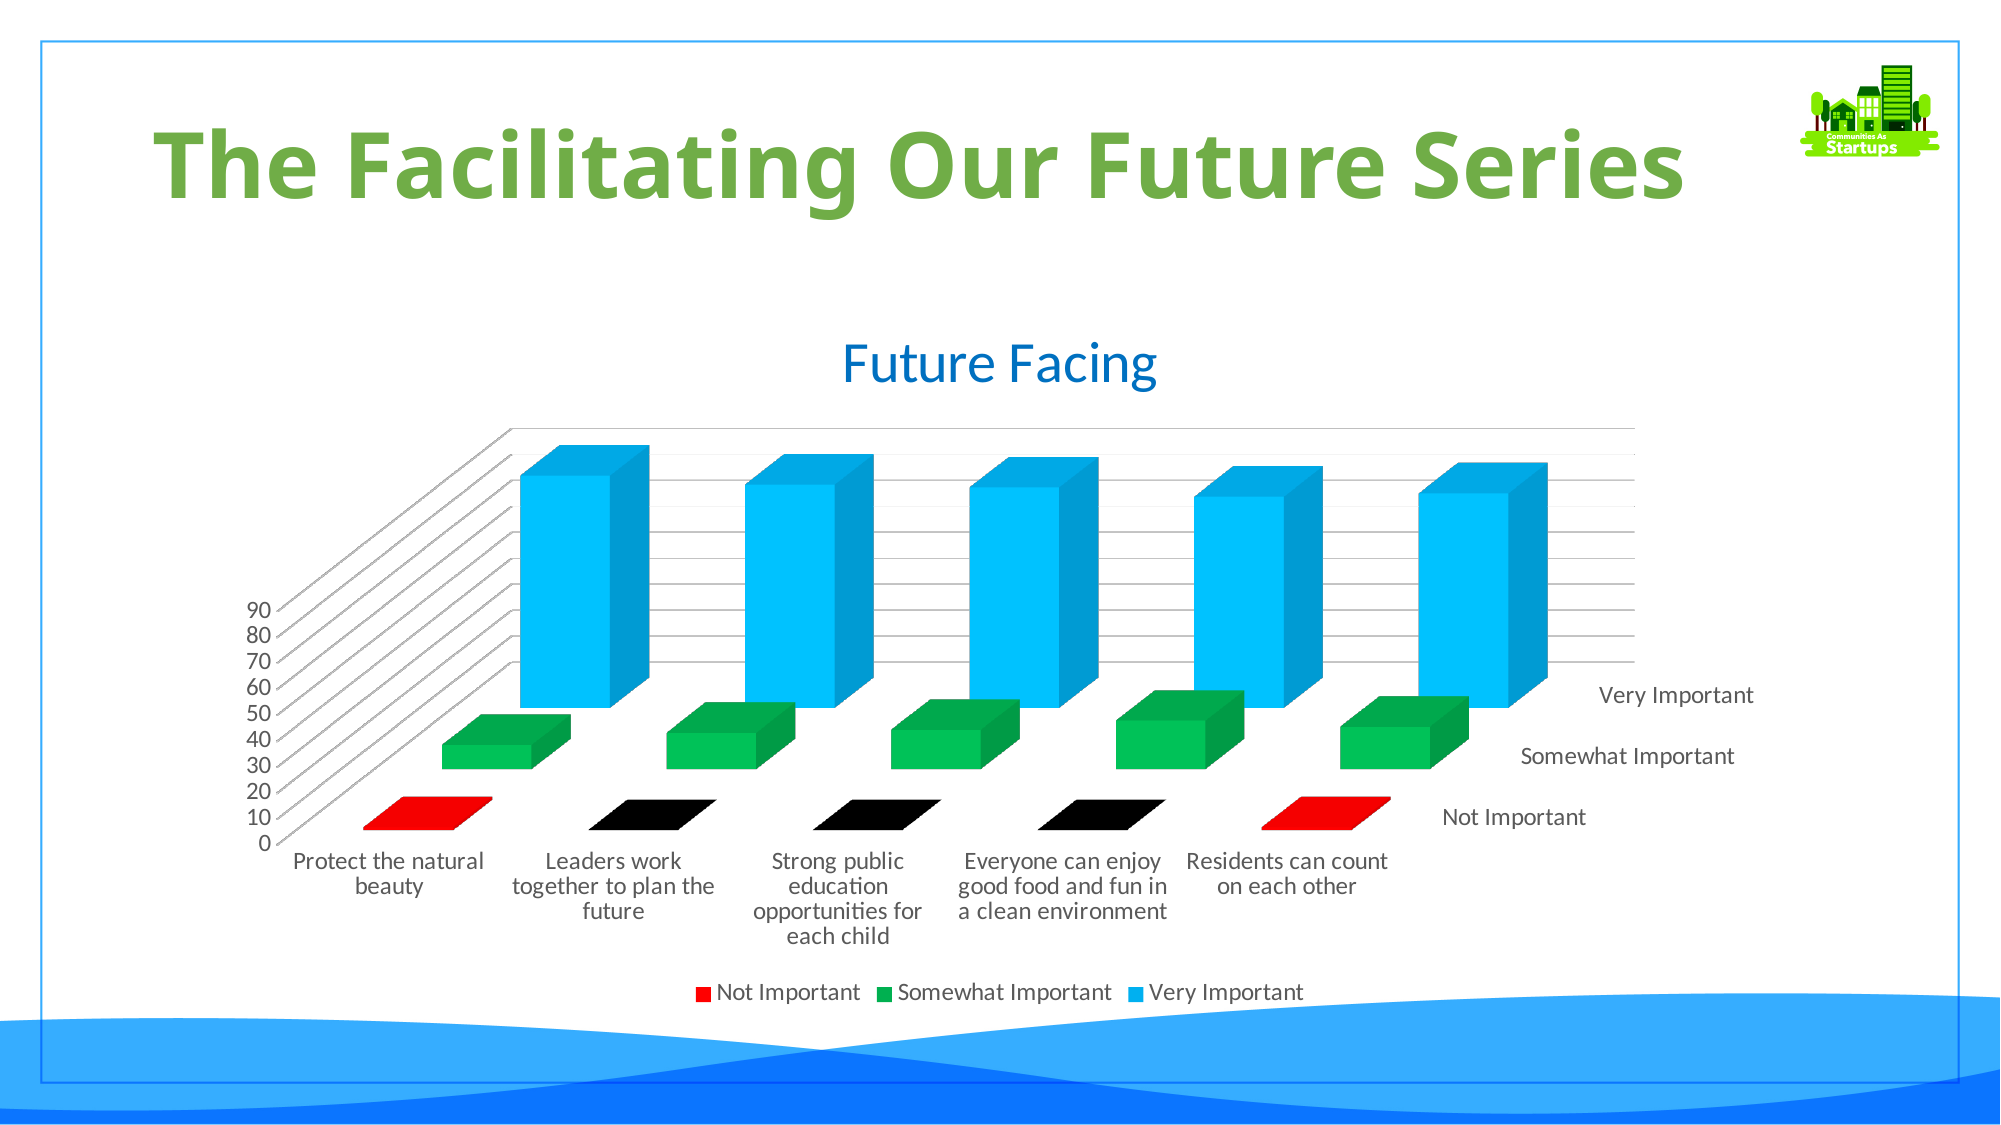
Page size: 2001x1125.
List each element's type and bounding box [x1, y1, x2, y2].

chart [137, 299, 1863, 1014]
picture [0, 0, 2000, 1125]
